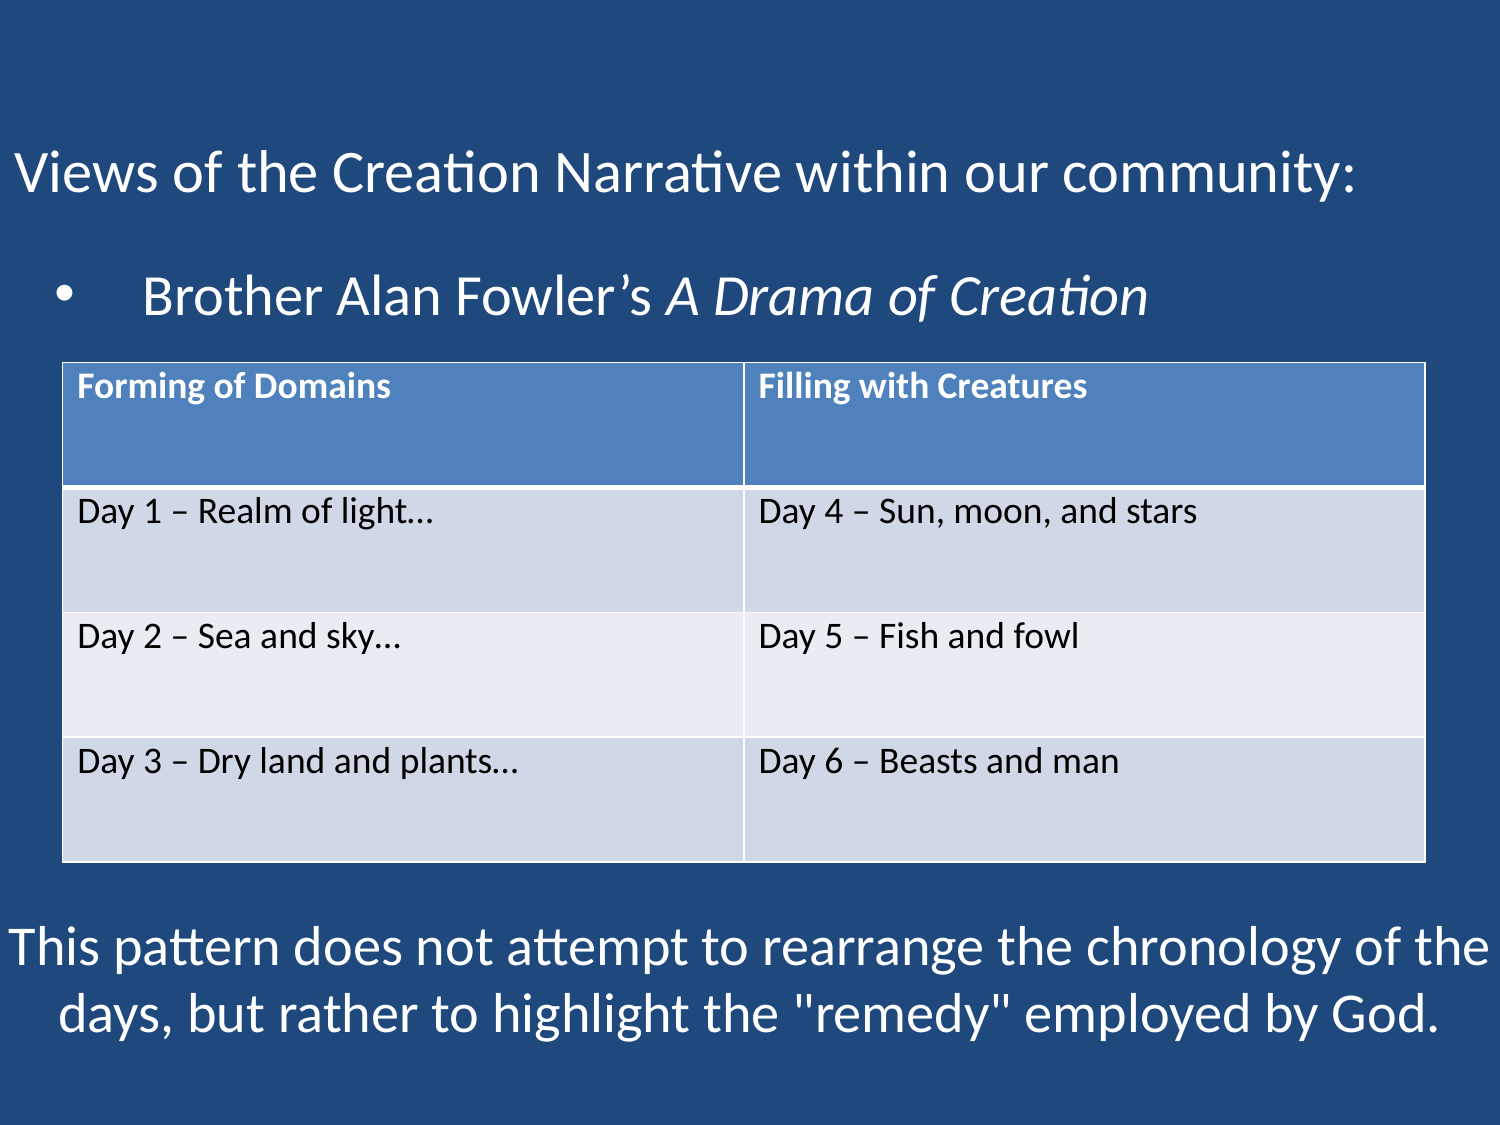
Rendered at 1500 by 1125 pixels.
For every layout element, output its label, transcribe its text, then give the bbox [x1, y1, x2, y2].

table_header Filling with Creatures [745, 363, 1424, 485]
text_box Views of the Creation Narrative within our community: [0, 125, 1500, 213]
table_header Forming of Domains [63, 363, 743, 485]
table_cell Day 2 – Sea and sky… [63, 613, 743, 736]
table_cell Day 6 – Beasts and man [745, 738, 1424, 861]
table_cell Day 1 – Realm of light… [63, 490, 743, 612]
text_box This pattern does not attempt to rearrange the chronology of the days, but rather to highlight the "remedy" employed by God. [0, 901, 1500, 1051]
table_cell Day 3 – Dry land and plants… [63, 738, 743, 861]
table_cell Day 4 – Sun, moon, and stars [745, 490, 1424, 612]
text_box Brother Alan Fowler’s A Drama of Creation [0, 249, 1500, 335]
table_cell Day 5 – Fish and fowl [745, 613, 1424, 736]
